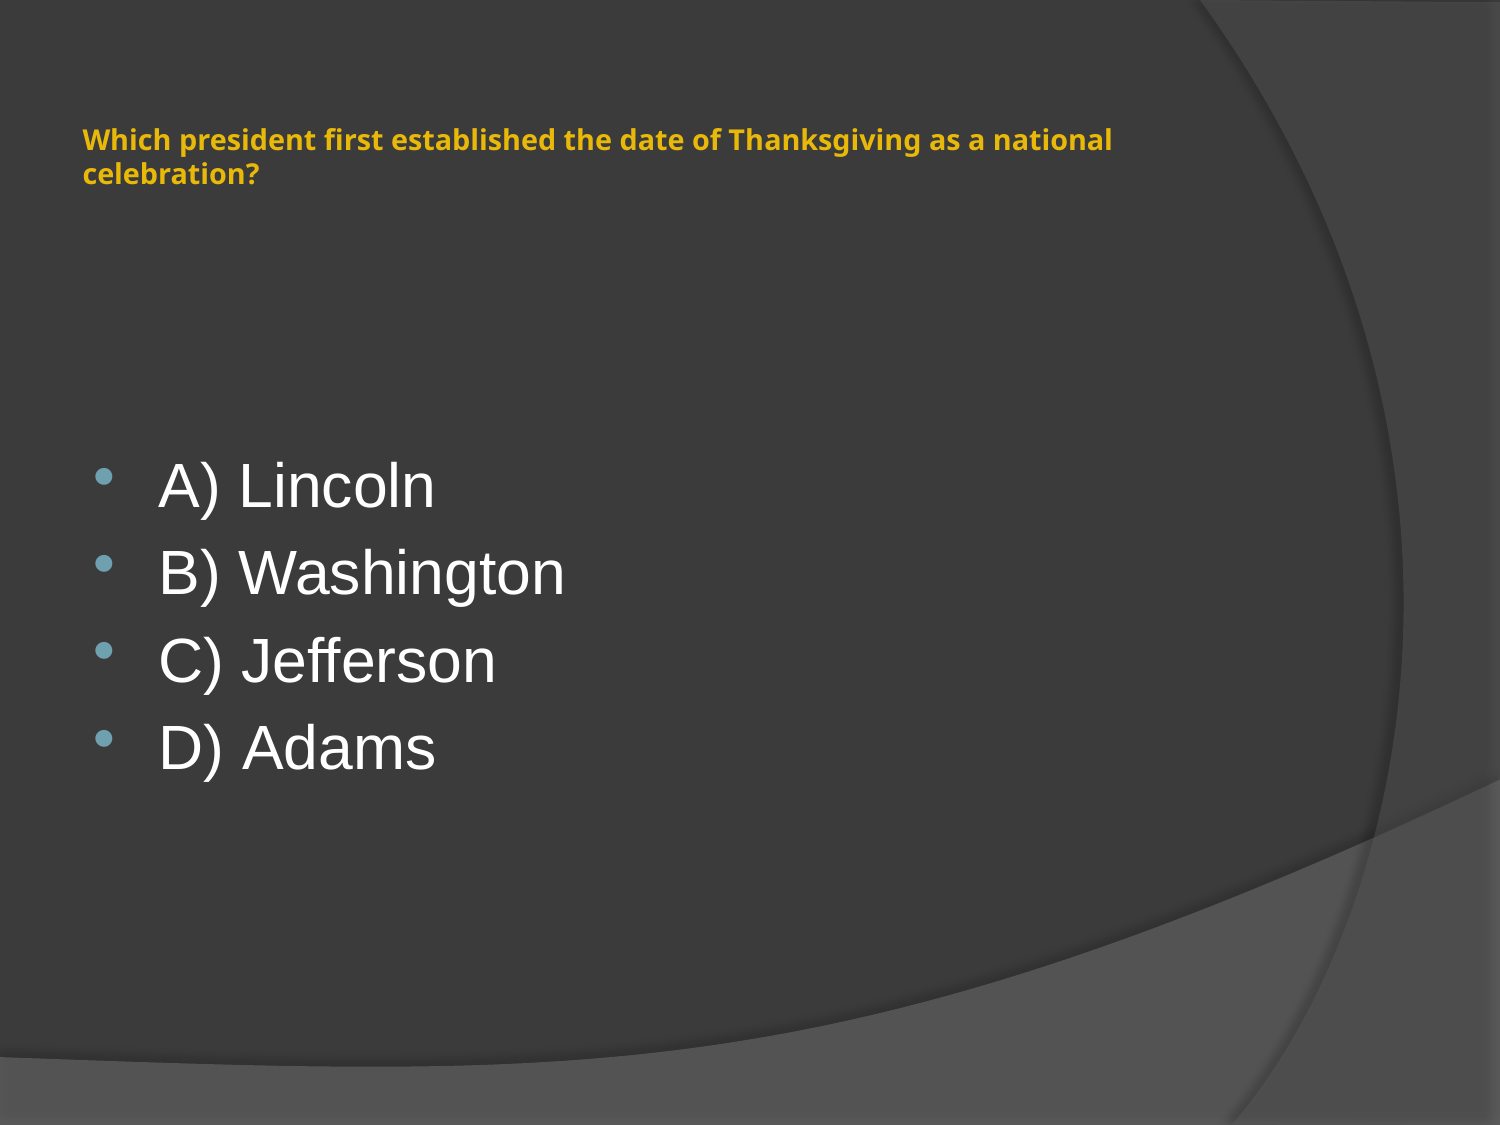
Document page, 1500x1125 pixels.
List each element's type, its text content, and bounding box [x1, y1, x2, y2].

list A) Lincoln B) Washington C) Jefferson D) Adams [75, 262, 1300, 1005]
title Which president first established the date of Thanksgiving as a national celebration? [75, 45, 1300, 233]
